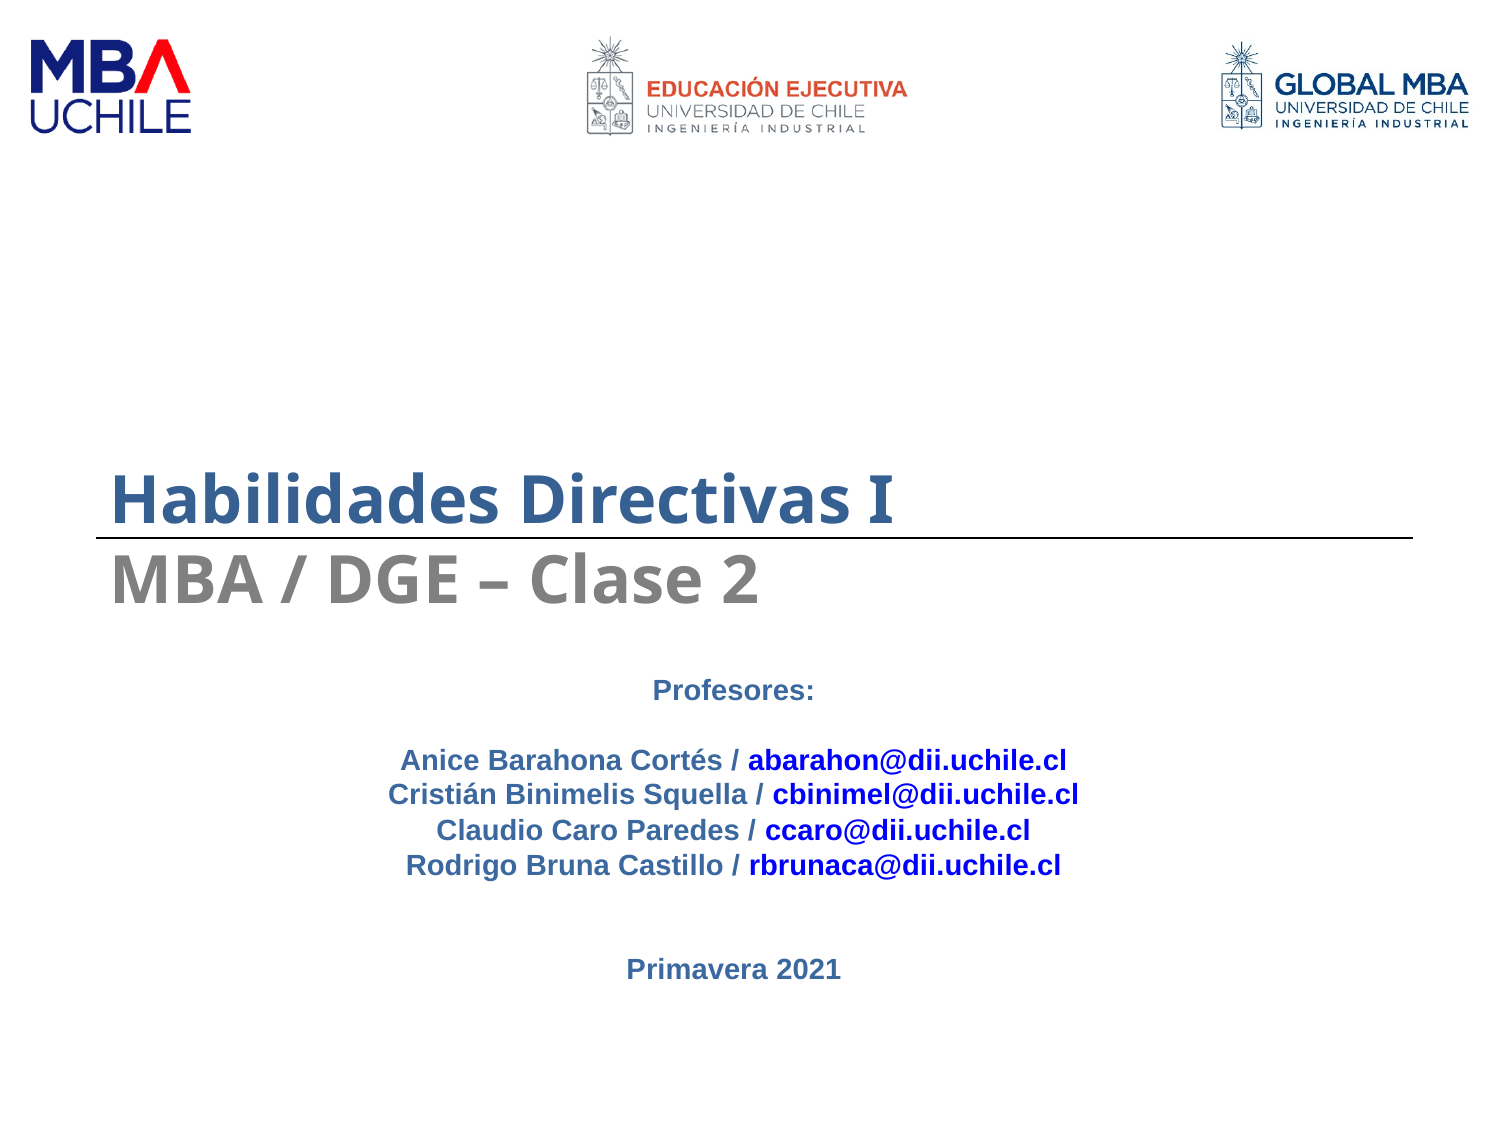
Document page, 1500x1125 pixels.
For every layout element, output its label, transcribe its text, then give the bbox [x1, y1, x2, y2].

picture [1215, 35, 1476, 135]
title Habilidades Directivas I MBA / DGE – Clase 2 [94, 449, 1412, 603]
picture [26, 29, 198, 138]
picture [582, 32, 913, 140]
text_box Profesores: Anice Barahona Cortés / abarahon@dii.uchile.cl Cristián Binimelis Squella / cbinimel@dii.uchile.cl Claudio Caro Paredes / ccaro@dii.uchile.cl Rodrigo Bruna Castillo / rbrunaca@dii.uchile.cl Primavera 2021 [96, 725, 1372, 967]
